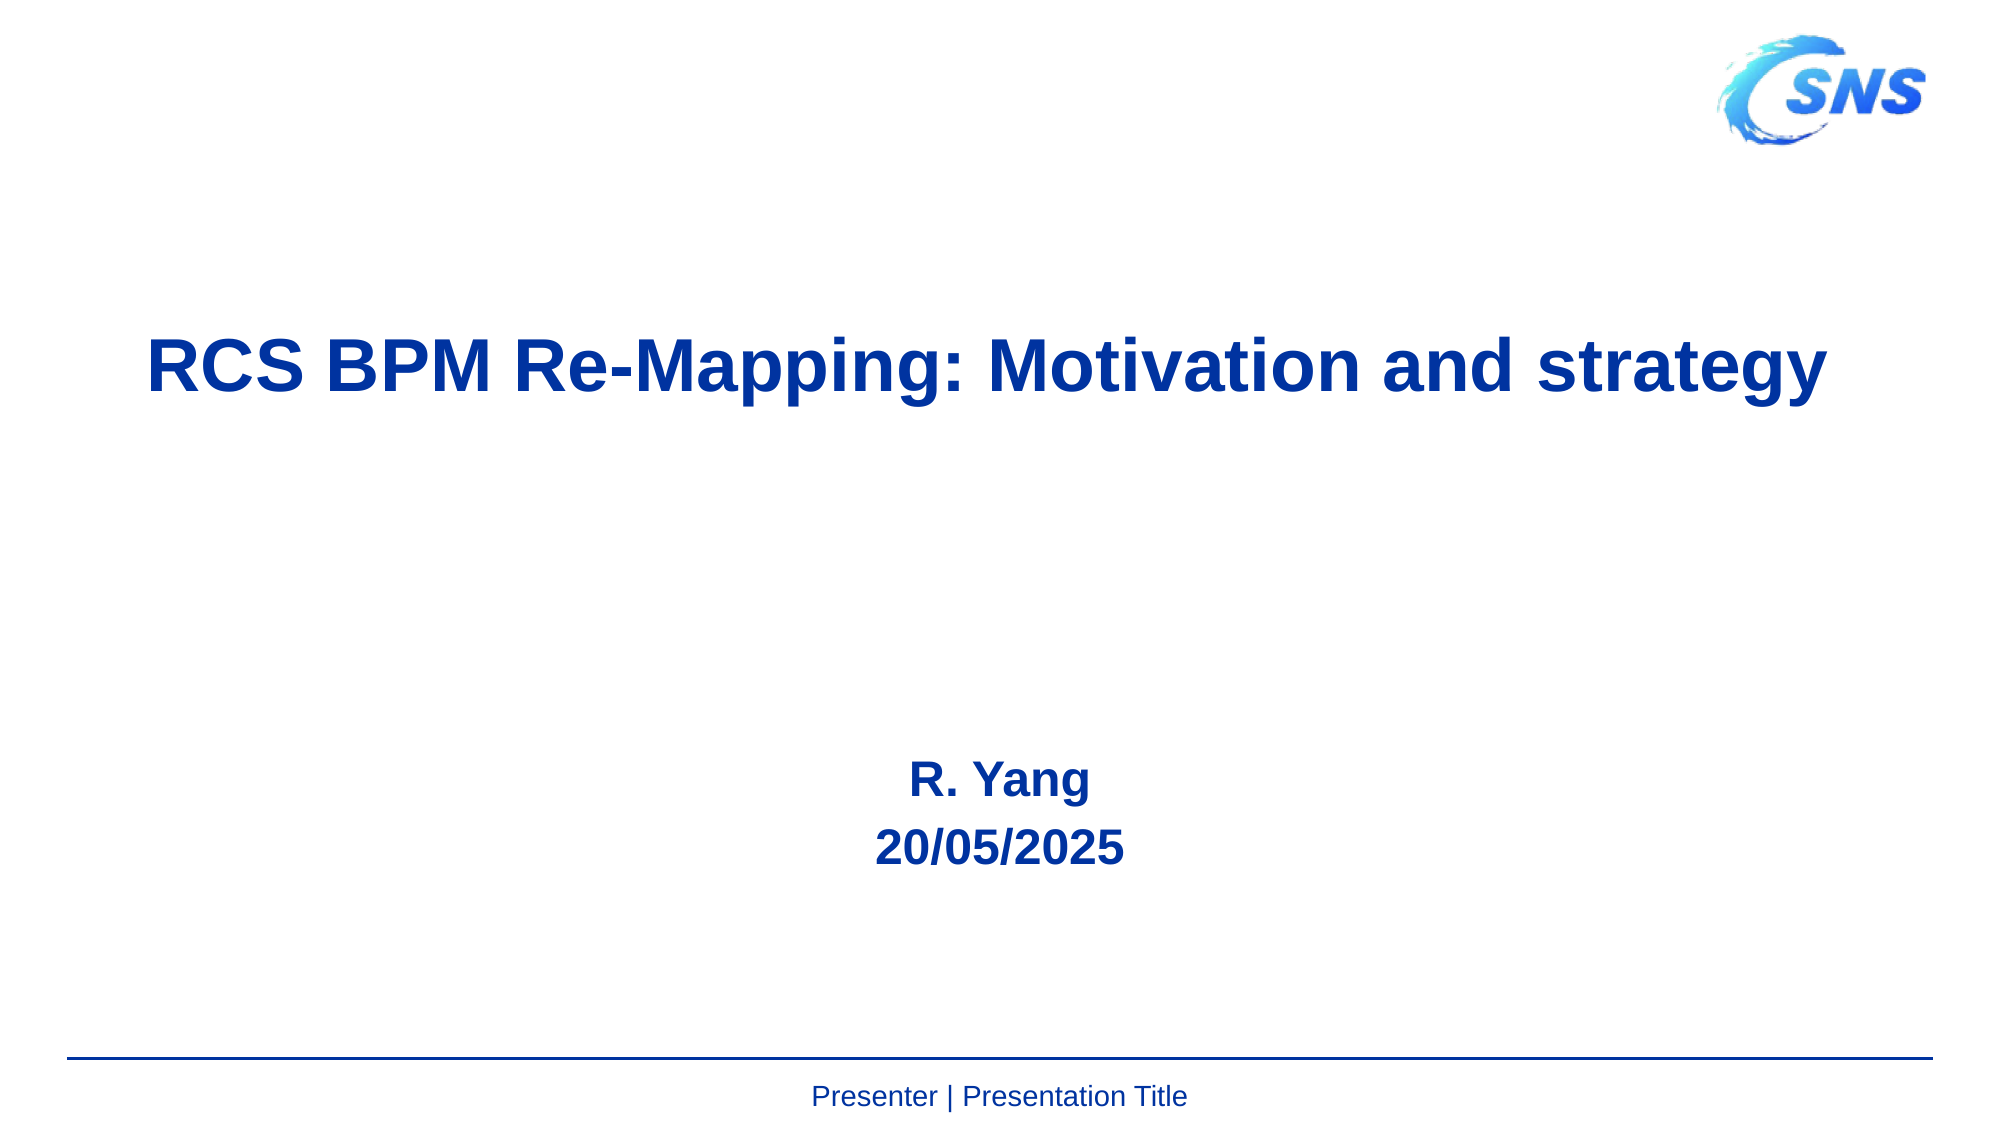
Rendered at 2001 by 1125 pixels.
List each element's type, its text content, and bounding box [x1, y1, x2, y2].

footer Presenter | Presentation Title [460, 1065, 1539, 1125]
title RCS BPM Re-Mapping: Motivation and strategy [78, 171, 1898, 564]
subtitle R. Yang 20/05/2025 [249, 678, 1750, 950]
picture [1712, 24, 1931, 151]
